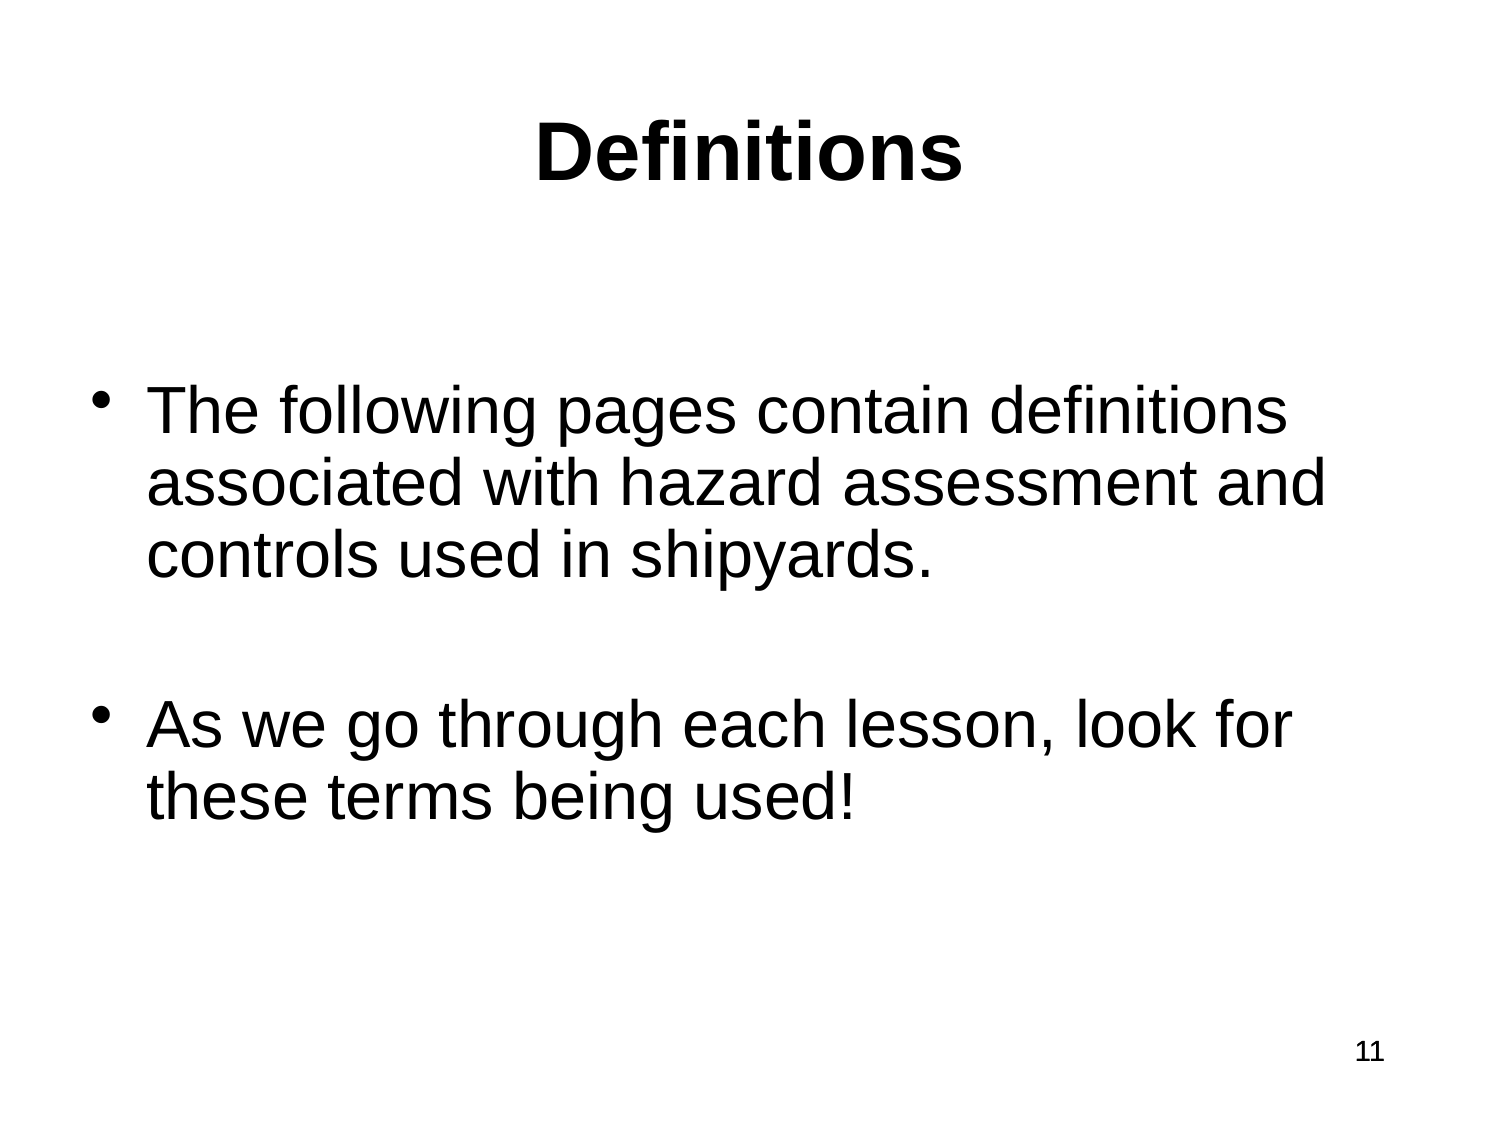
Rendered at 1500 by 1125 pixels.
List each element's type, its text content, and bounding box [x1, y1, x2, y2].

list The following pages contain definitions associated with hazard assessment and controls used in shipyards. As we go through each lesson, look for these terms being used! [75, 275, 1425, 1005]
slide_number 11 [1074, 1024, 1401, 1103]
title Definitions [75, 45, 1425, 250]
